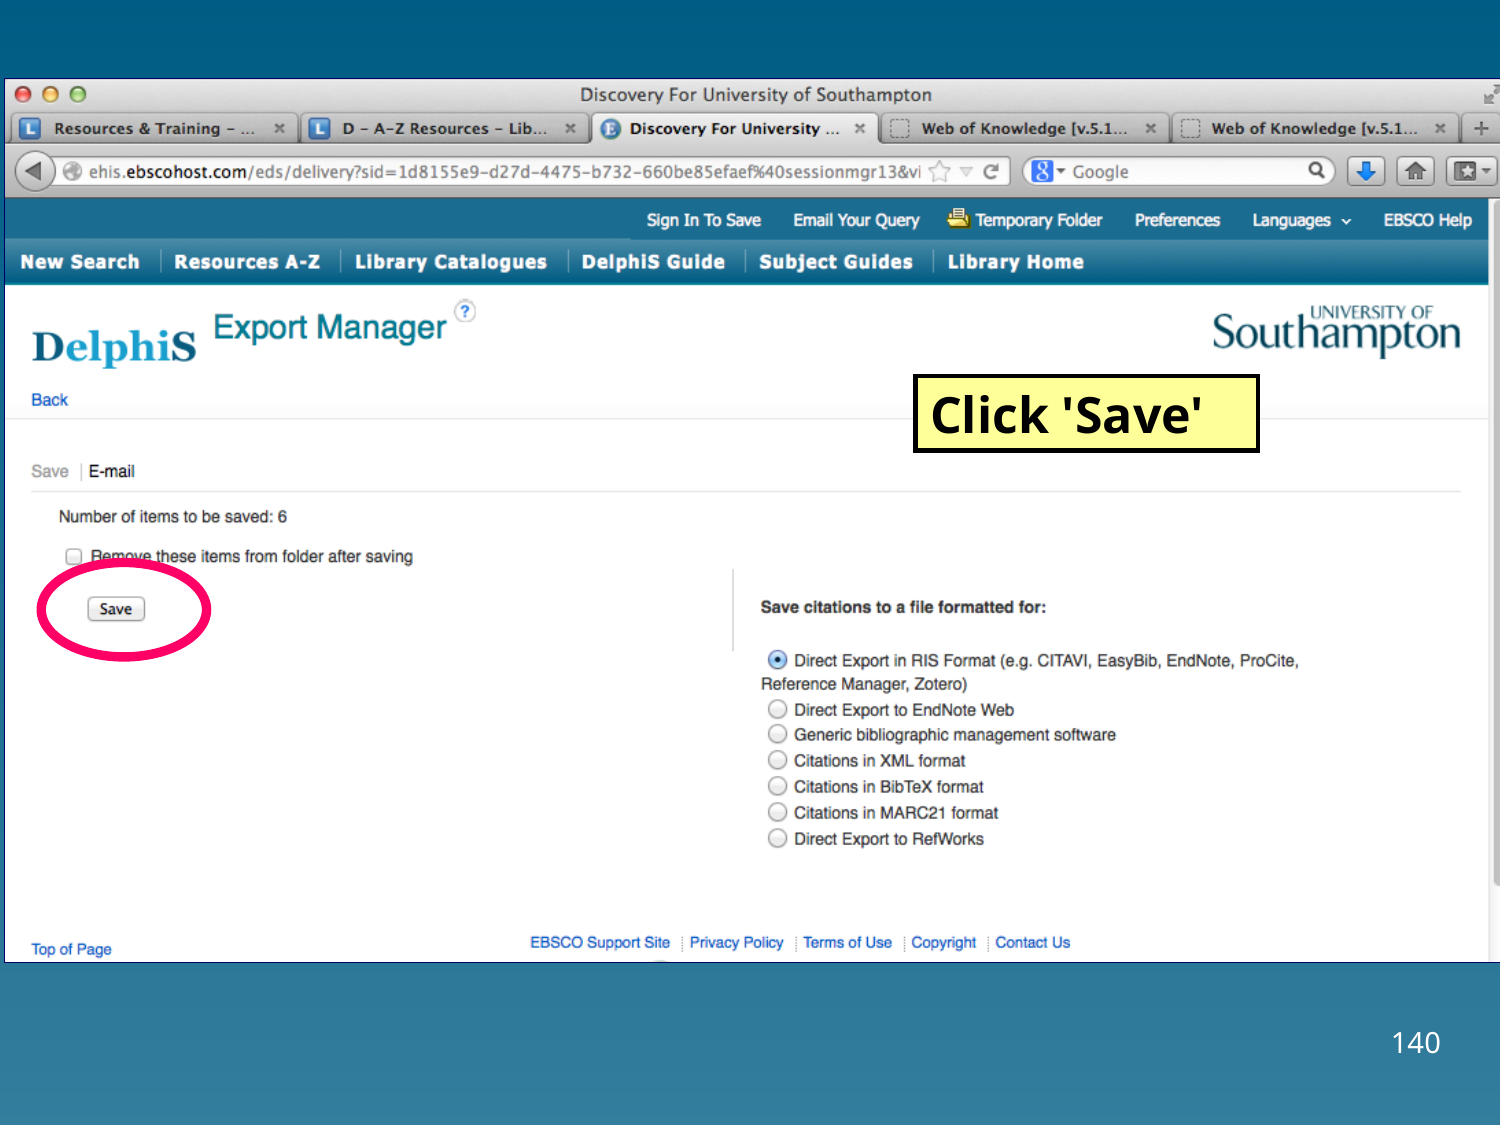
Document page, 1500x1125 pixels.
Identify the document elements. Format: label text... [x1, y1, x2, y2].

picture [3, 79, 1500, 963]
slide_number 140 [1128, 1034, 1442, 1065]
